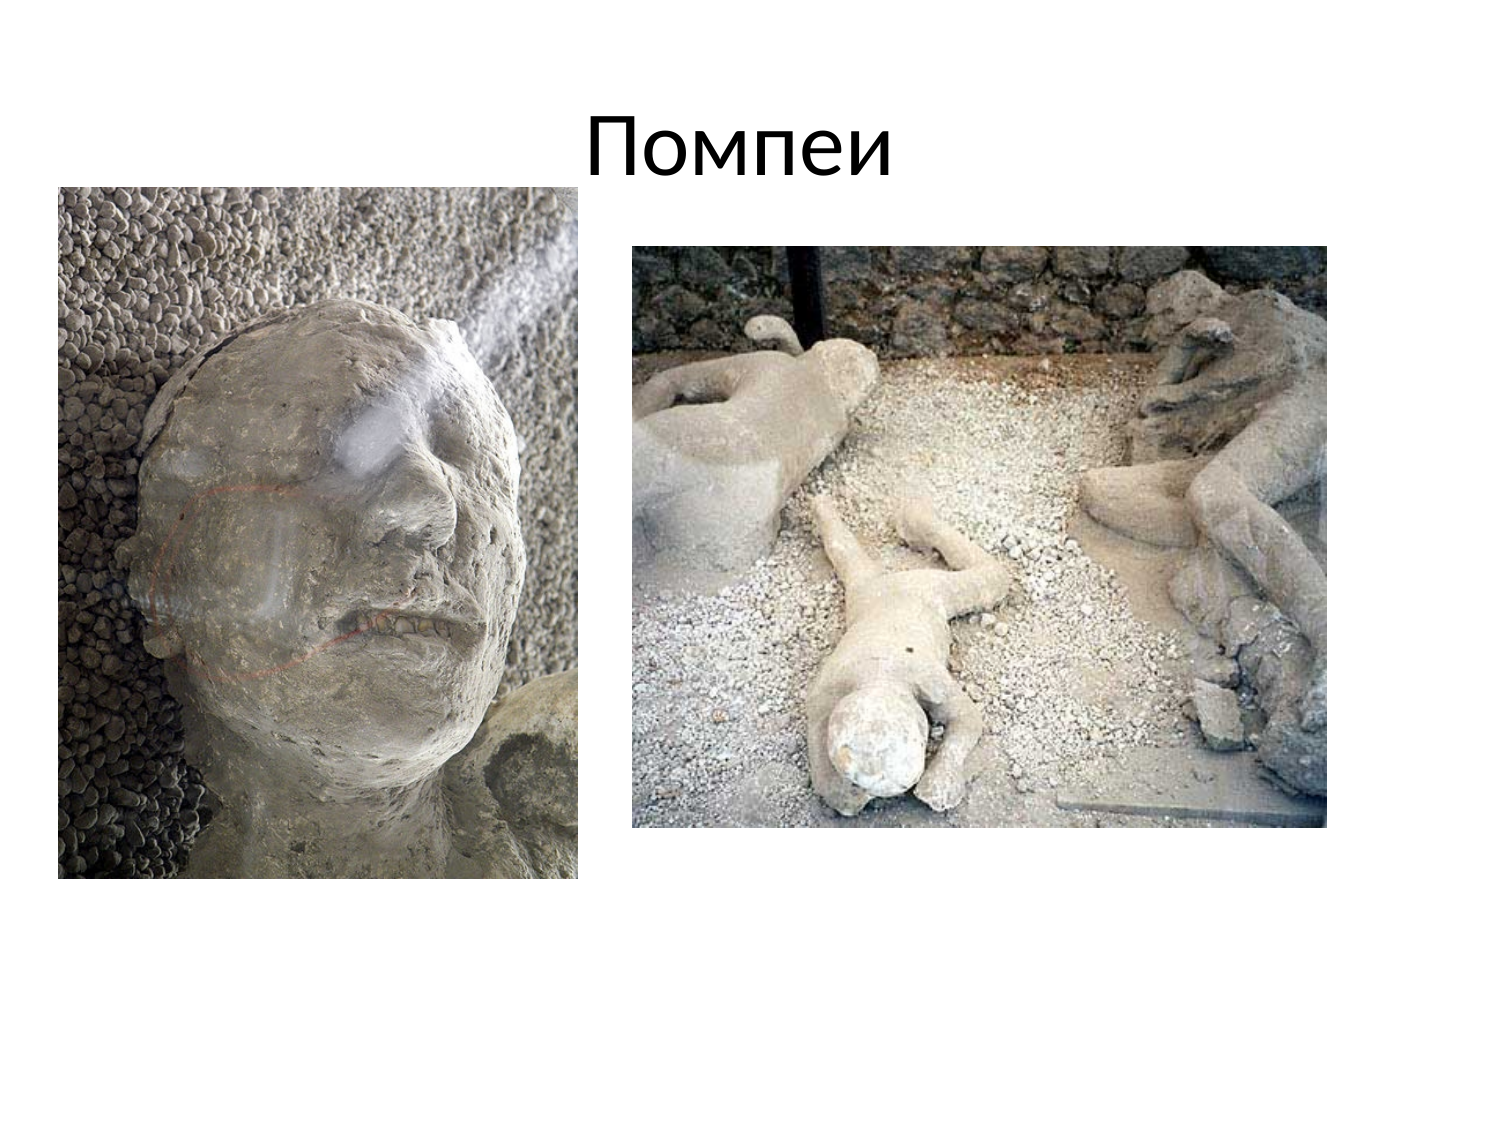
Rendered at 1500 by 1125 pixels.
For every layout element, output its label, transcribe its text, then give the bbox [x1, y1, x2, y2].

title Помпеи [75, 45, 1425, 233]
picture [58, 187, 578, 880]
picture [632, 245, 1327, 828]
